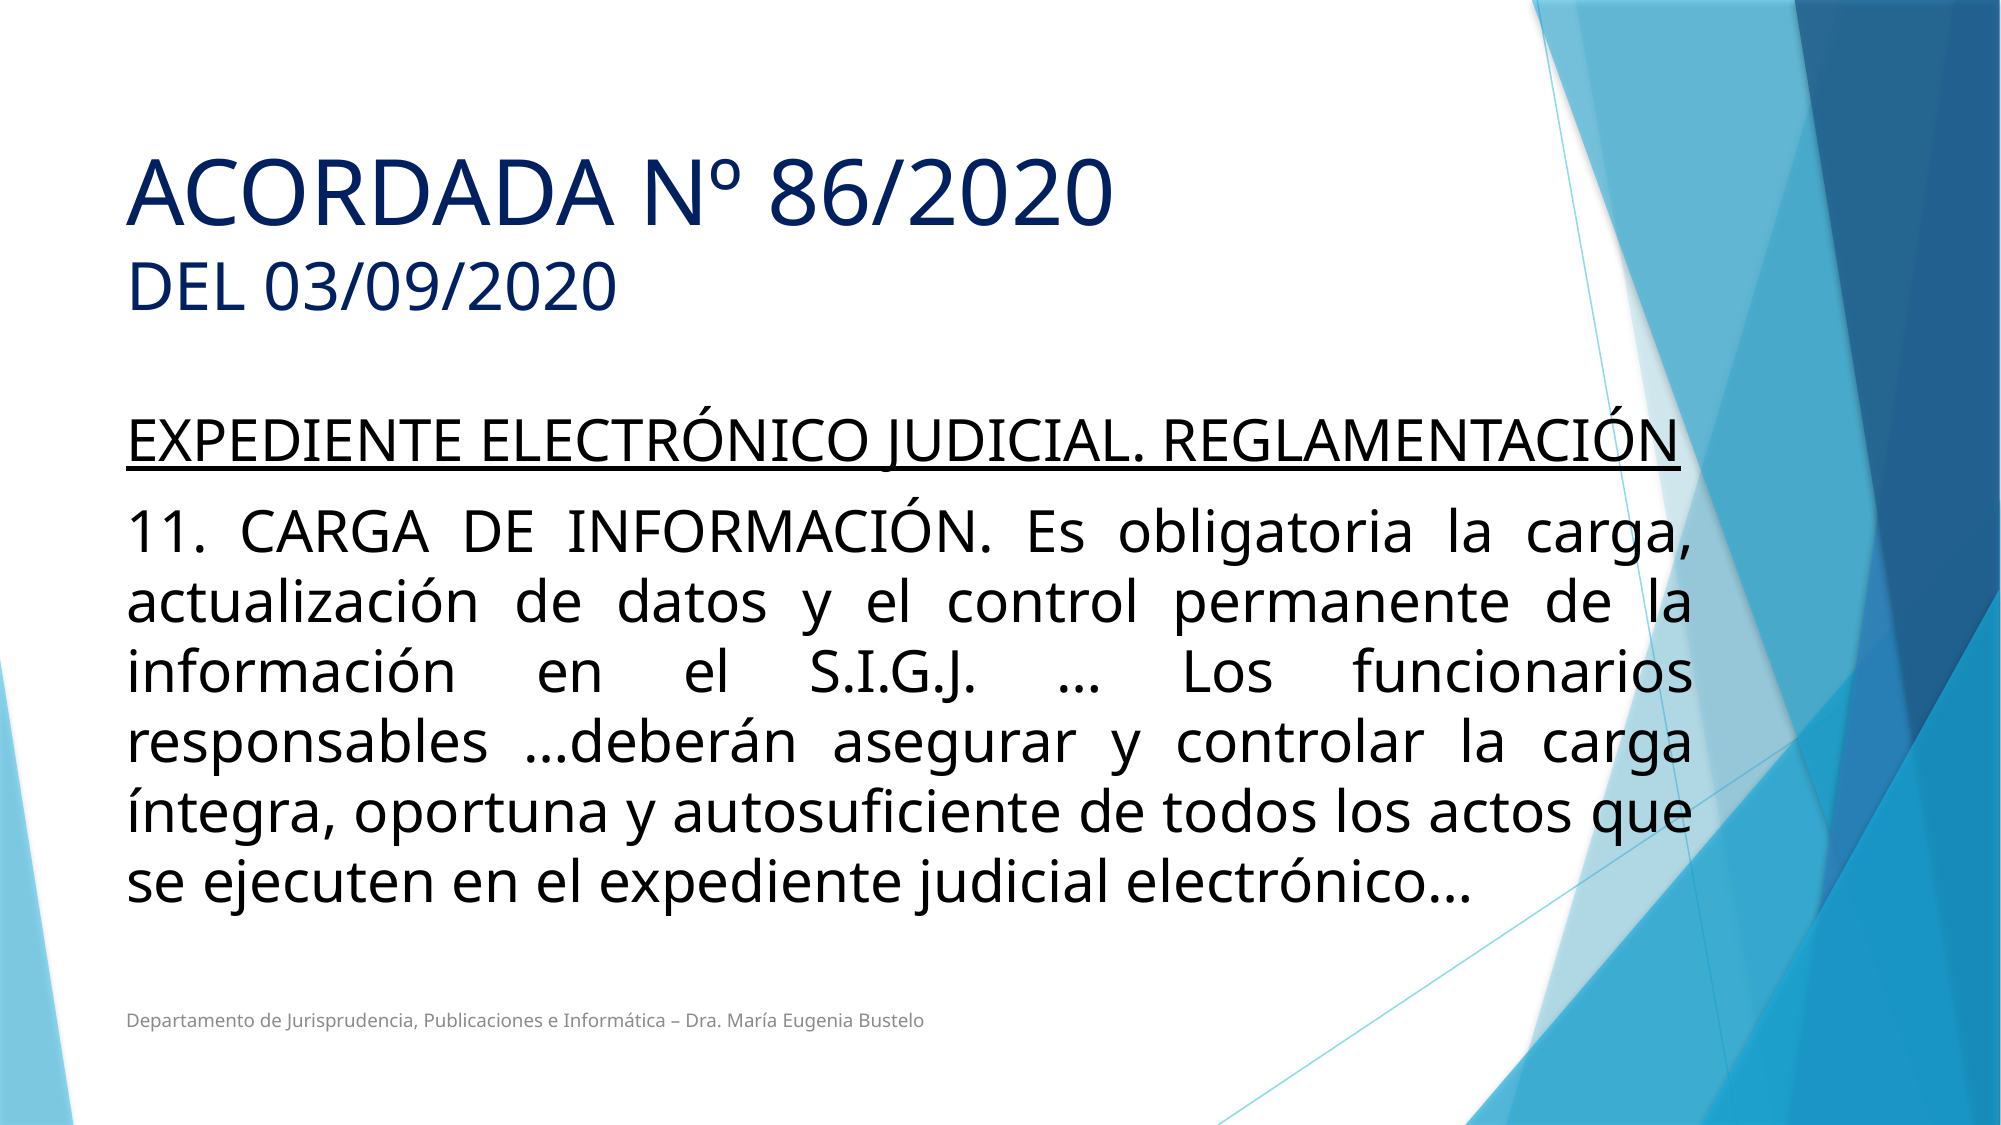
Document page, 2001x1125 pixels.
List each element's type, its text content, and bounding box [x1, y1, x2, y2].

list EXPEDIENTE ELECTRÓNICO JUDICIAL. REGLAMENTACIÓN 11. CARGA DE INFORMACIÓN. Es obligatoria la carga, actualización de datos y el control permanente de la información en el S.I.G.J. … Los funcionarios responsables …deberán asegurar y controlar la carga íntegra, oportuna y autosuficiente de todos los actos que se ejecuten en el expediente judicial electrónico… [111, 357, 1710, 960]
footer Departamento de Jurisprudencia, Publicaciones e Informática – Dra. María Eugenia Bustelo [111, 991, 1145, 1051]
title ACORDADA Nº 86/2020 DEL 03/09/2020 [111, 99, 1522, 357]
